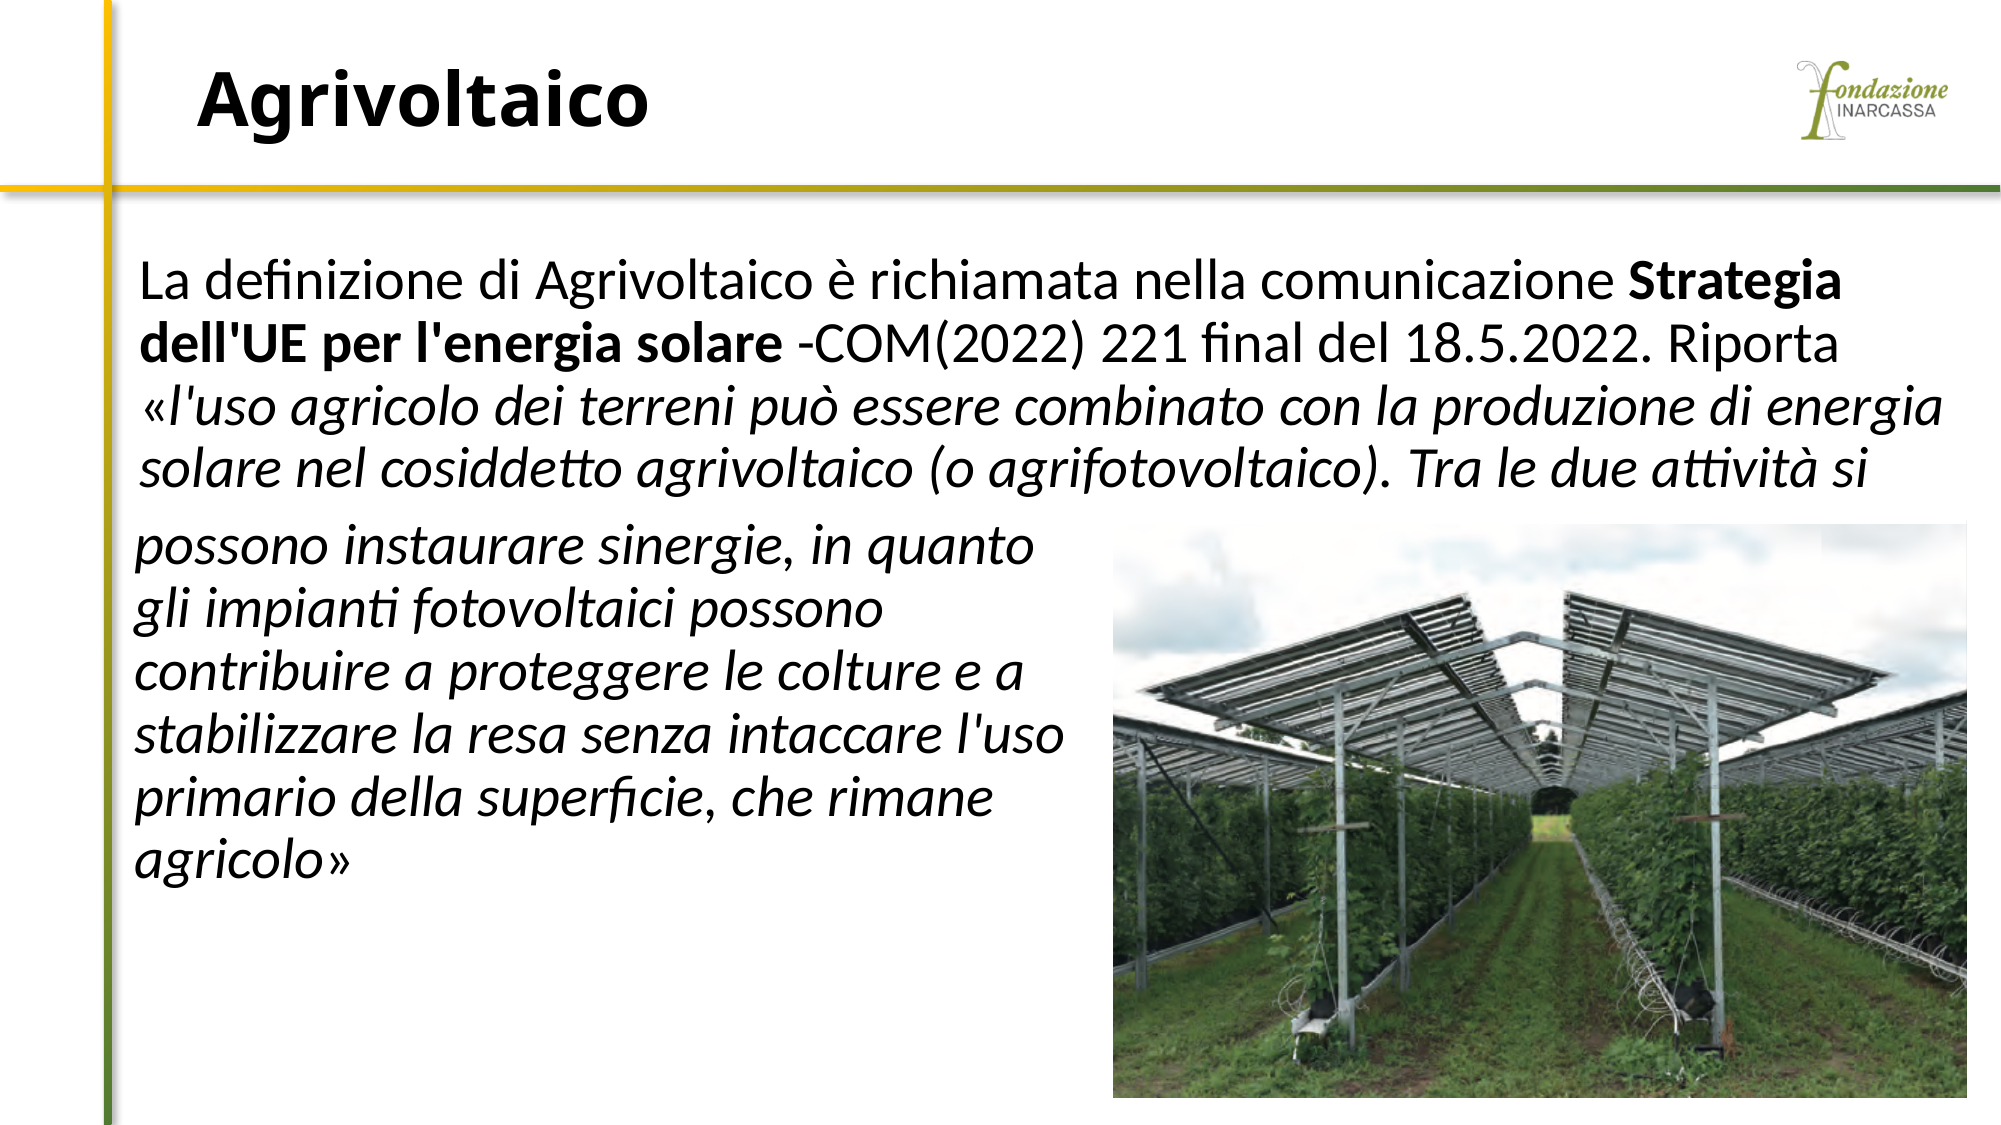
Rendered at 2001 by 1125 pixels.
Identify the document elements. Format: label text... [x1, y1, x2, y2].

text_box possono instaurare sinergie, in quanto gli impianti fotovoltaici possono contribuire a proteggere le colture e a stabilizzare la resa senza intaccare l'uso primario della superficie, che rimane agricolo» [120, 507, 1113, 1086]
title Agrivoltaico [182, 25, 1791, 180]
text_box La definizione di Agrivoltaico è richiamata nella comunicazione Strategia dell'UE per l'energia solare -COM(2022) 221 final del 18.5.2022. Riporta «l'uso agricolo dei terreni può essere combinato con la produzione di energia solare nel cosiddetto agrivoltaico (o agrifotovoltaico). Tra le due attività si [124, 241, 1968, 956]
picture [1791, 52, 1957, 143]
picture [1113, 520, 1967, 1100]
